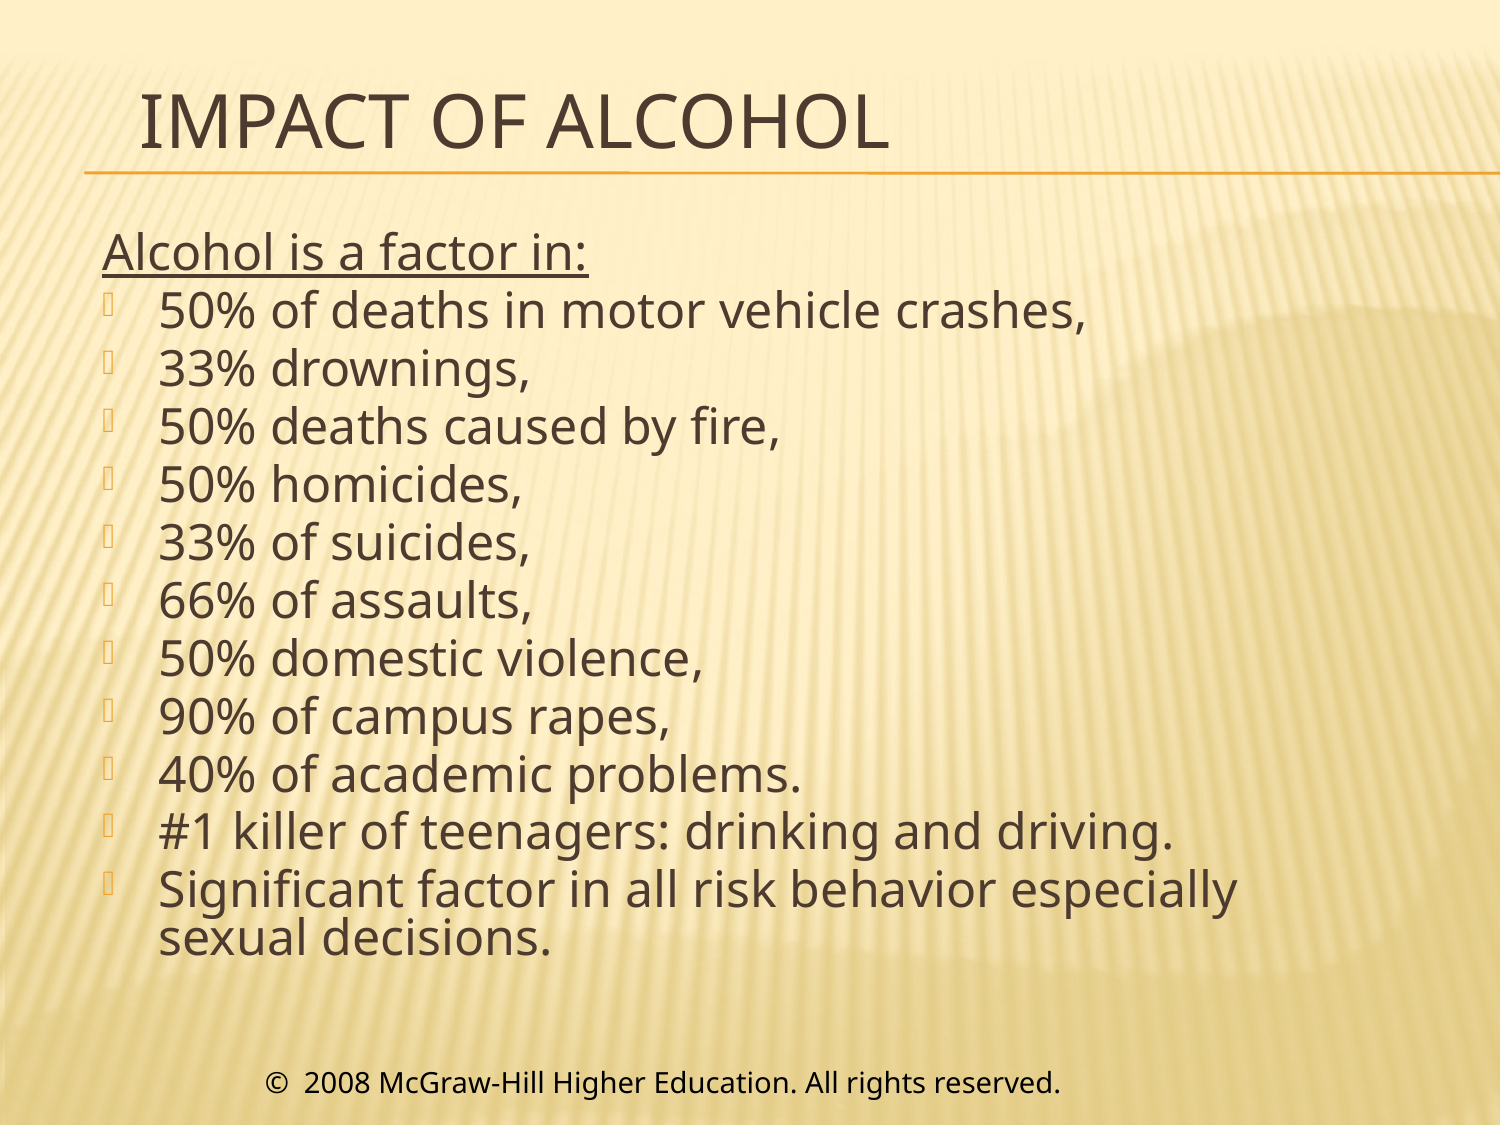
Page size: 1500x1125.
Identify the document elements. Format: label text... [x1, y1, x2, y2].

title Impact of Alcohol [125, 24, 1400, 213]
text_box © 2008 McGraw-Hill Higher Education. All rights reserved. [249, 1057, 1100, 1108]
list Alcohol is a factor in: 50% of deaths in motor vehicle crashes, 33% drownings, 50% deaths caused by fire, 50% homicides, 33% of suicides, 66% of assaults, 50% domestic violence, 90% of campus rapes, 40% of academic problems. #1 killer of teenagers: drinking and driving. Significant factor in all risk behavior especially sexual decisions. [87, 224, 1400, 1013]
